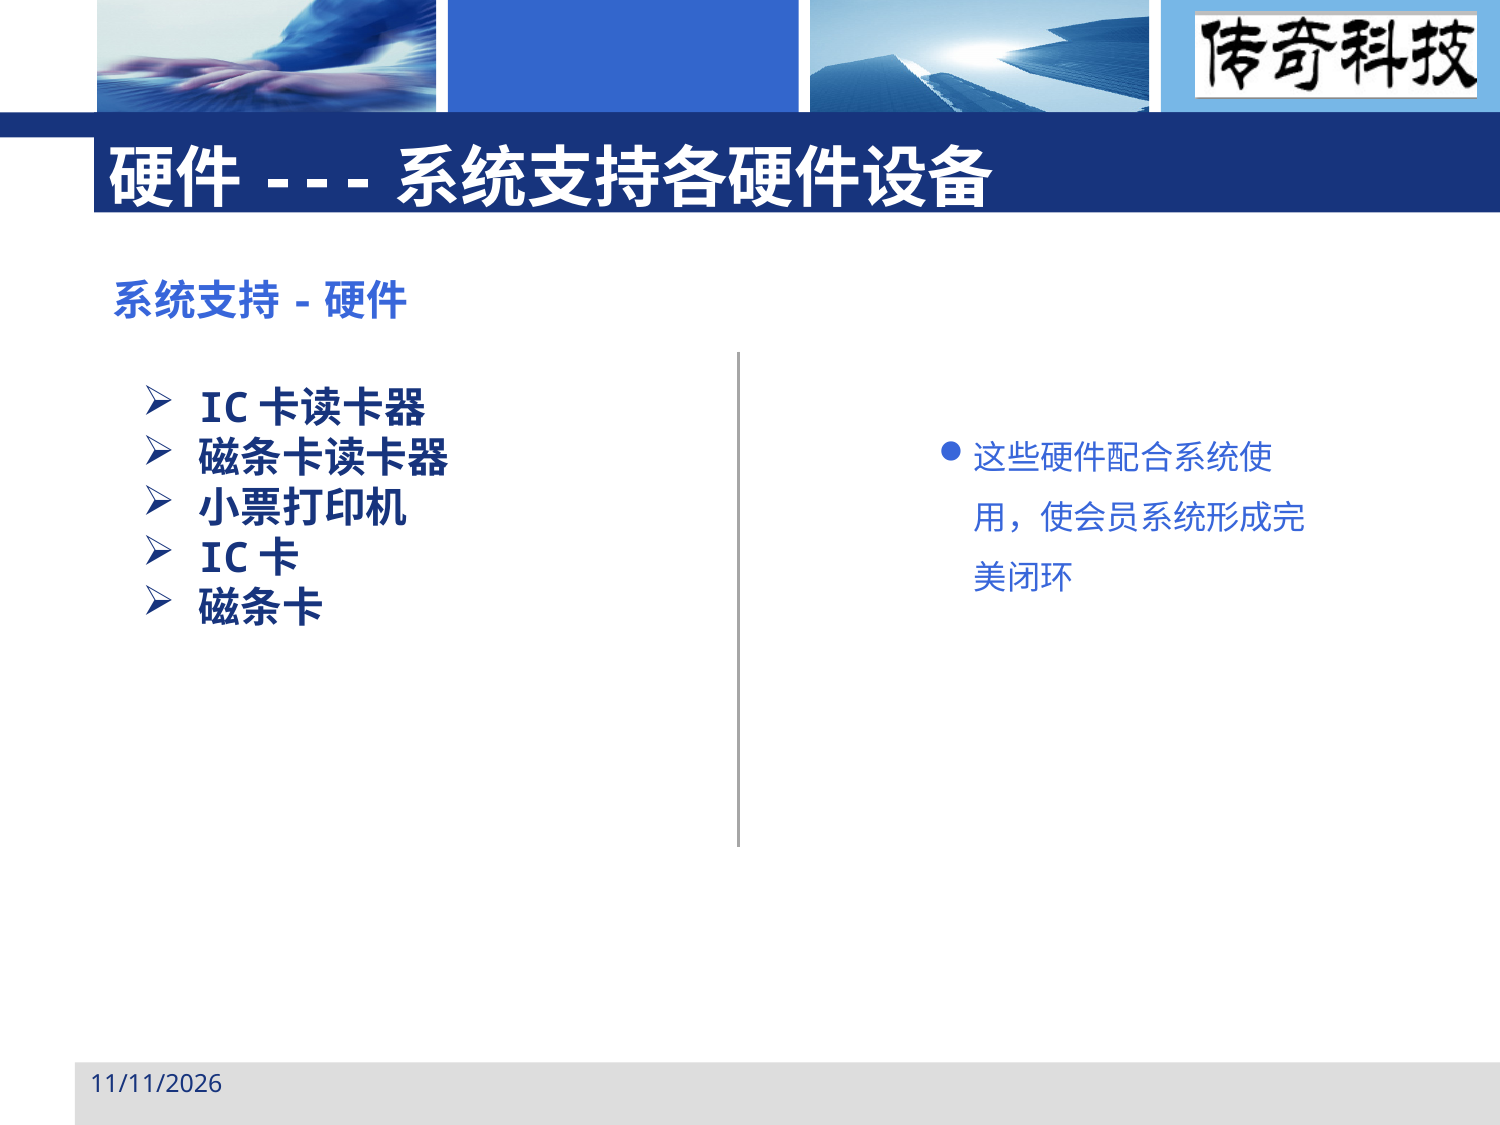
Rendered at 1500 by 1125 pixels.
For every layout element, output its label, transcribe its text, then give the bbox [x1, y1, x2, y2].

title 硬件---系统支持各硬件设备 [93, 128, 1374, 222]
picture [810, 0, 1150, 112]
text_box 系统支持-硬件 [98, 266, 424, 331]
picture [1195, 11, 1477, 100]
text_box 这些硬件配合系统使用，使会员系统形成完美闭环 [923, 408, 1334, 604]
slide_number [74, 1059, 426, 1113]
picture [97, 0, 437, 112]
text_box IC卡读卡器 磁条卡读卡器 小票打印机 IC卡 磁条卡 [127, 373, 465, 724]
